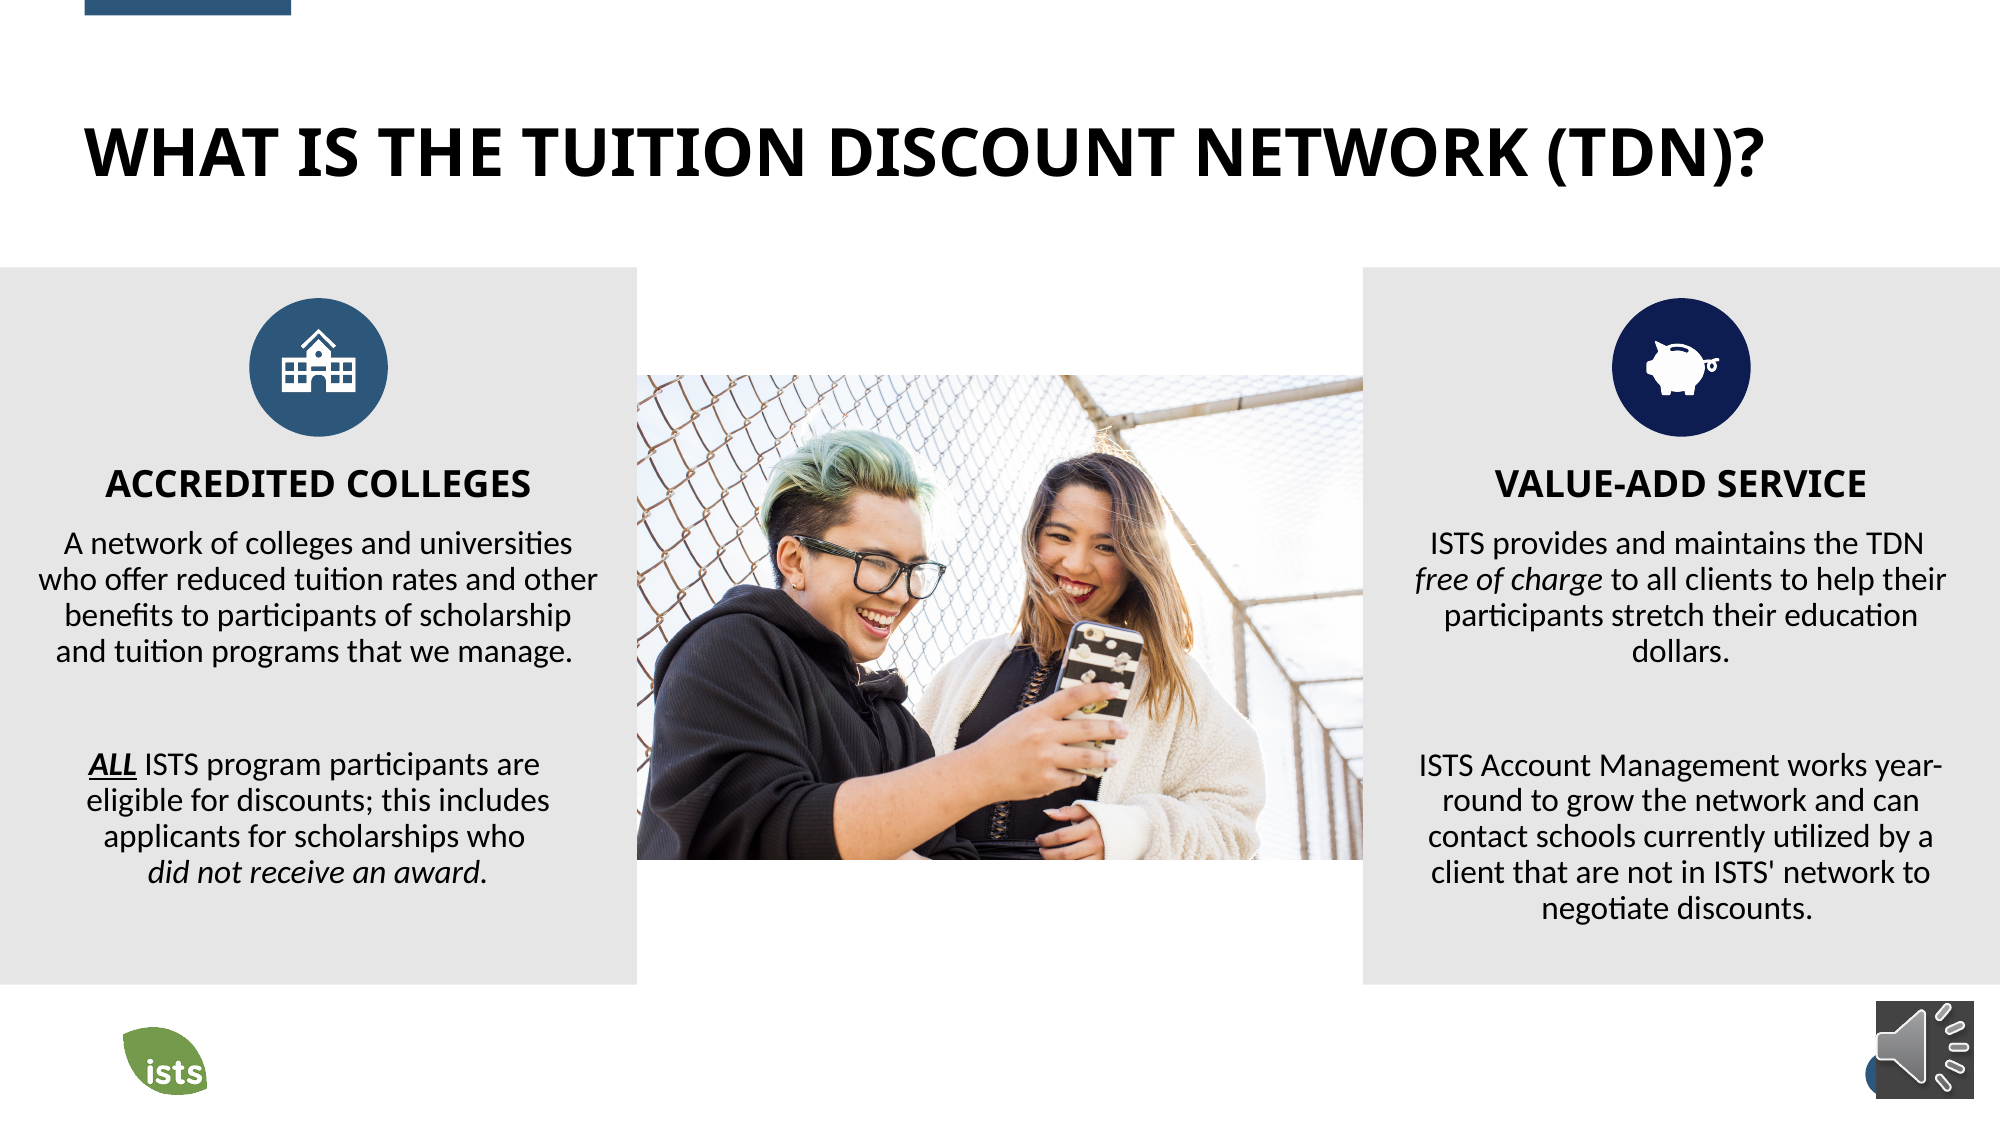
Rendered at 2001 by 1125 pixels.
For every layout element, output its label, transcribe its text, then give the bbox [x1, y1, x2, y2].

title What is the tuition discount network (TDN)? [84, 40, 1914, 192]
slide_number 2 [1864, 1059, 1874, 1090]
picture [636, 375, 1363, 860]
picture [123, 1027, 207, 1095]
picture [1640, 326, 1723, 409]
list ISTS provides and maintains the TDN free of charge to all clients to help their participants stretch their education dollars. ISTS Account Management works year-round to grow the network and can contact schools currently utilized by a client that are not in ISTS' network to negotiate discounts. [1398, 526, 1964, 937]
picture [269, 312, 368, 410]
list A network of colleges and universities who offer reduced tuition rates and other benefits to participants of scholarship and tuition programs that we manage. ALL ISTS program participants are eligible for discounts; this includes applicants for scholarships who did not receive an award. [35, 527, 602, 937]
list Accredited Colleges [35, 444, 602, 527]
list Value-Add Service [1398, 444, 1964, 526]
picture [1874, 999, 1975, 1100]
